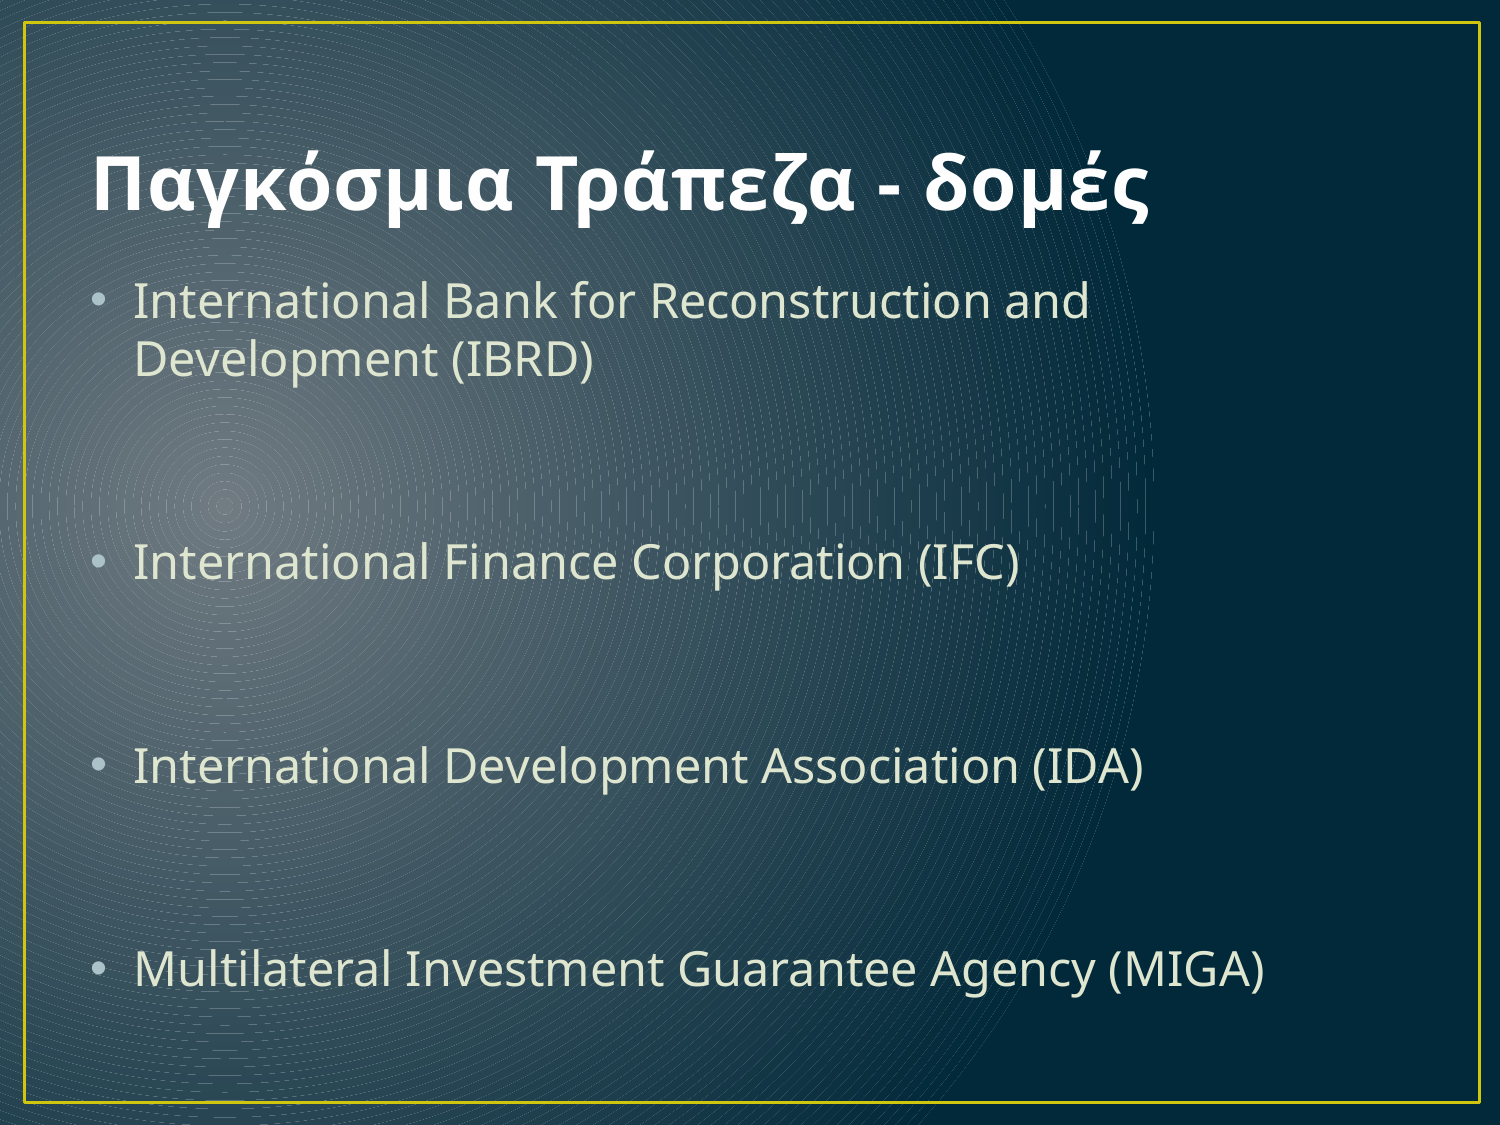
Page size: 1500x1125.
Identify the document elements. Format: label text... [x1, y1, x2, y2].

title Παγκόσμια Τράπεζα - δομές [75, 45, 1425, 233]
list International Bank for Reconstruction and Development (IBRD) International Finance Corporation (IFC) International Development Association (IDA) Multilateral Investment Guarantee Agency (MIGA) [75, 262, 1425, 1005]
